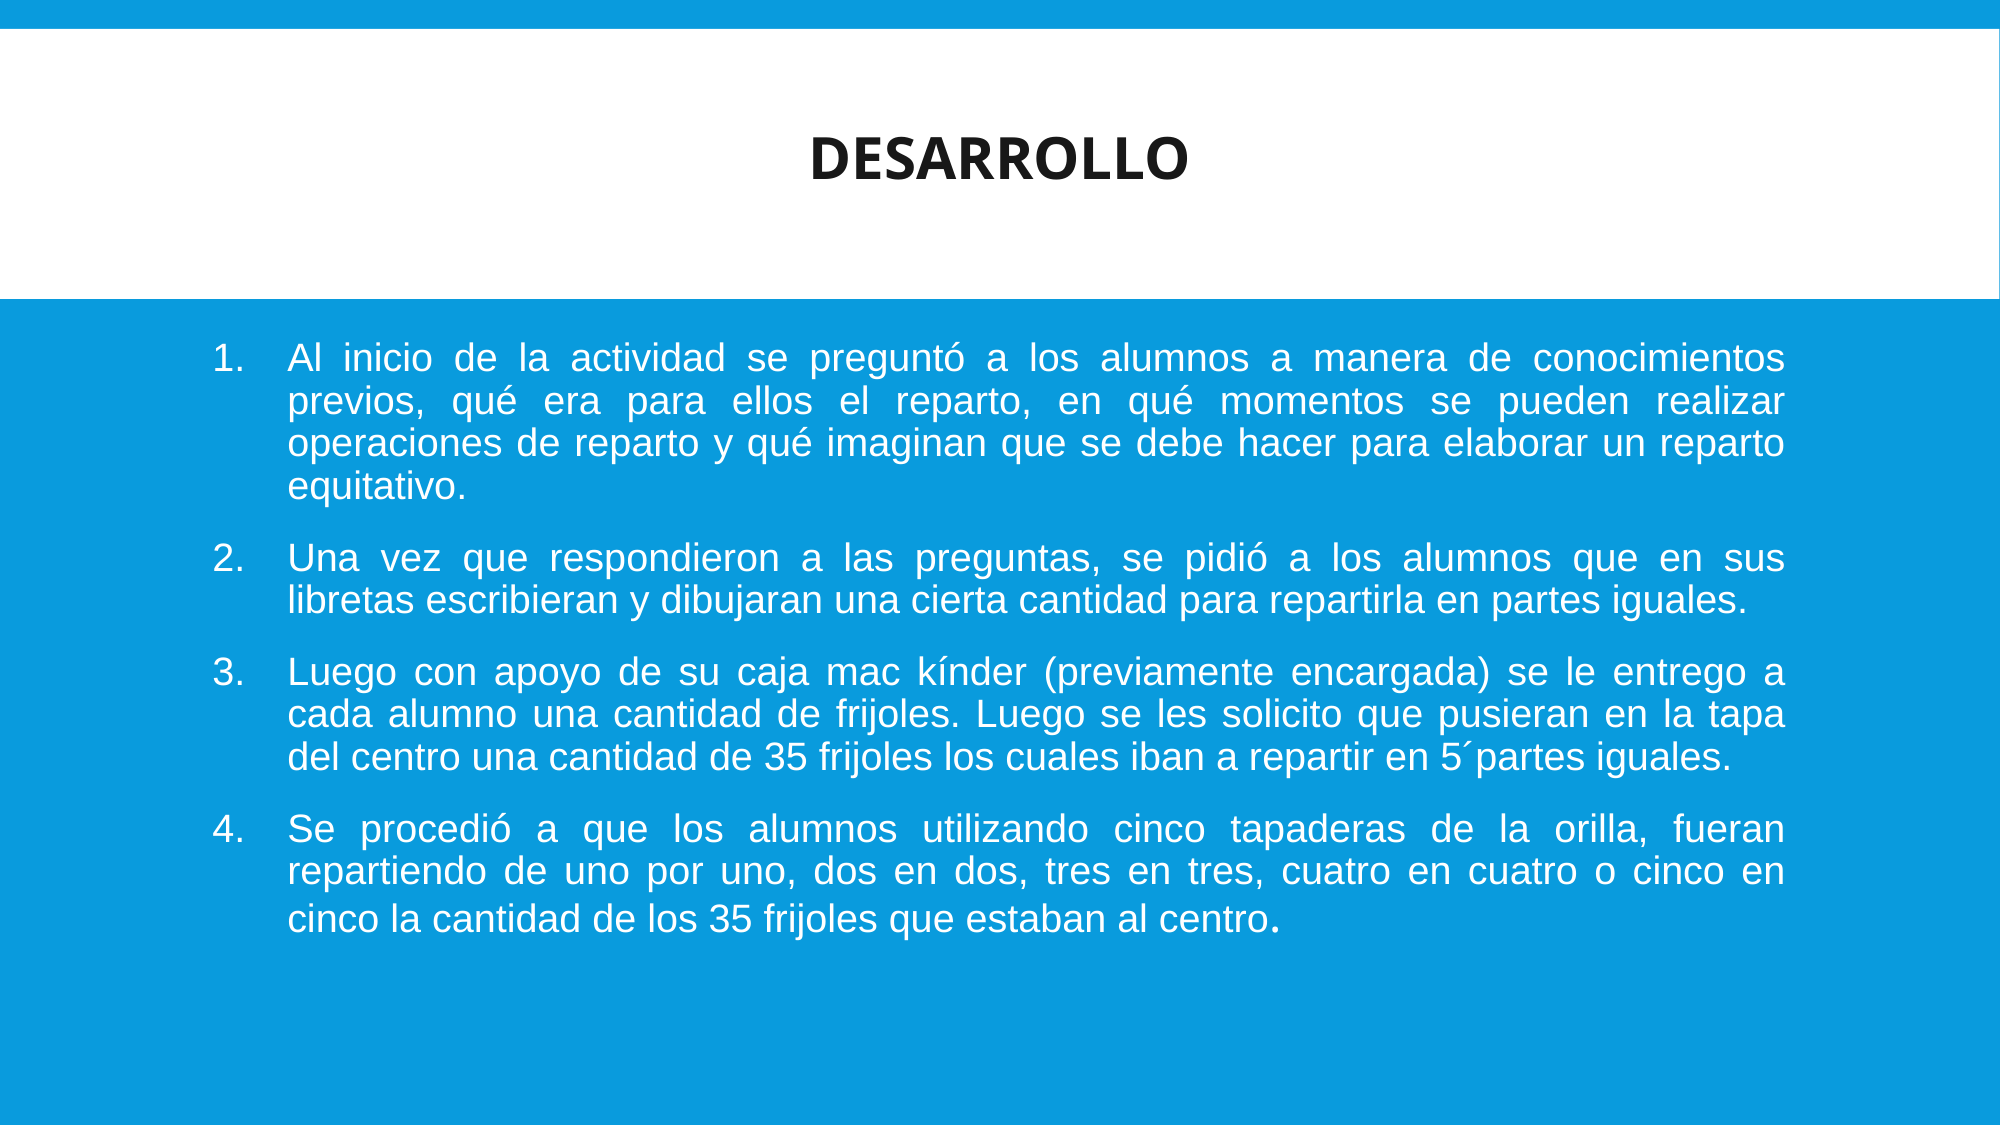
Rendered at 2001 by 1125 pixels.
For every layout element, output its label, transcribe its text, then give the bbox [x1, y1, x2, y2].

title desarrollo [527, 70, 1472, 254]
list Al inicio de la actividad se preguntó a los alumnos a manera de conocimientos previos, qué era para ellos el reparto, en qué momentos se pueden realizar operaciones de reparto y qué imaginan que se debe hacer para elaborar un reparto equitativo. Una vez que respondieron a las preguntas, se pidió a los alumnos que en sus libretas escribieran y dibujaran una cierta cantidad para repartirla en partes iguales. Luego con apoyo de su caja mac kínder (previamente encargada) se le entrego a cada alumno una cantidad de frijoles. Luego se les solicito que pusieran en la tapa del centro una cantidad de 35 frijoles los cuales iban a repartir en 5´partes iguales. Se procedió a que los alumnos utilizando cinco tapaderas de la orilla, fueran repartiendo de uno por uno, dos en dos, tres en tres, cuatro en cuatro o cinco en cinco la cantidad de los 35 frijoles que estaban al centro. [197, 329, 1803, 1020]
